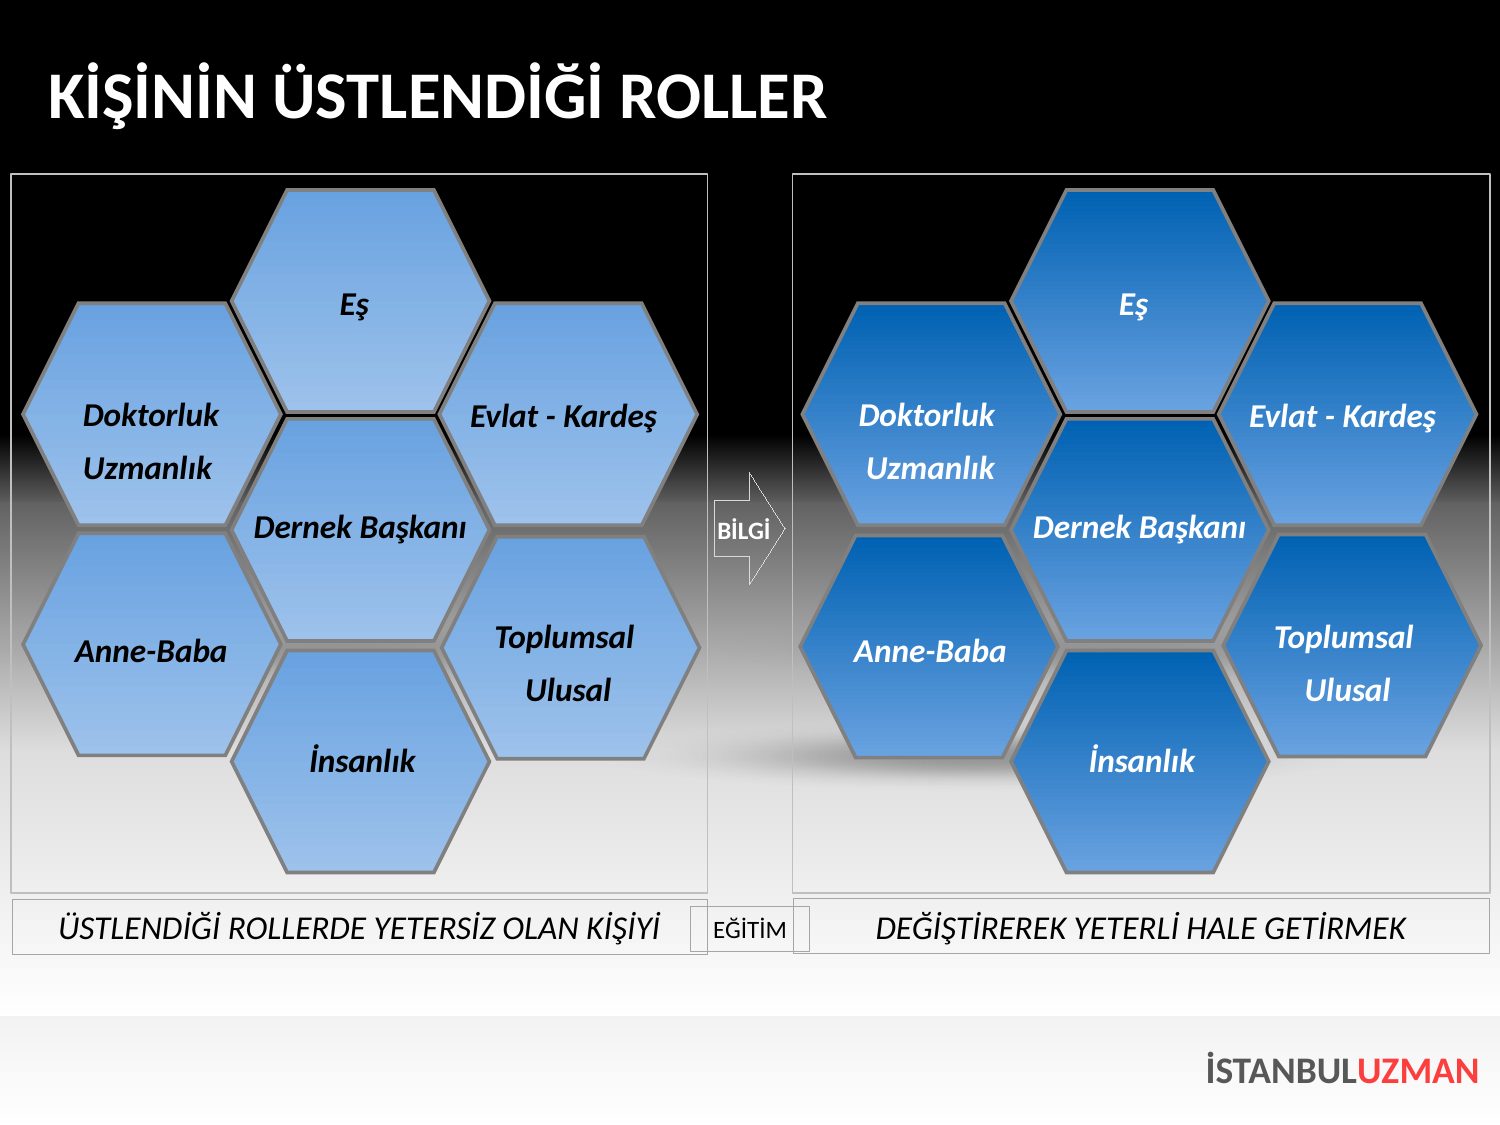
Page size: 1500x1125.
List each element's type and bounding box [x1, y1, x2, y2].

picture [0, 612, 1469, 684]
picture [598, 720, 1355, 792]
text_box [820, 282, 1457, 547]
text_box [46, 614, 673, 780]
text_box [40, 282, 678, 547]
text_box [0, 0, 1500, 1016]
text_box [826, 614, 1453, 780]
text_box [0, 1023, 1500, 1125]
